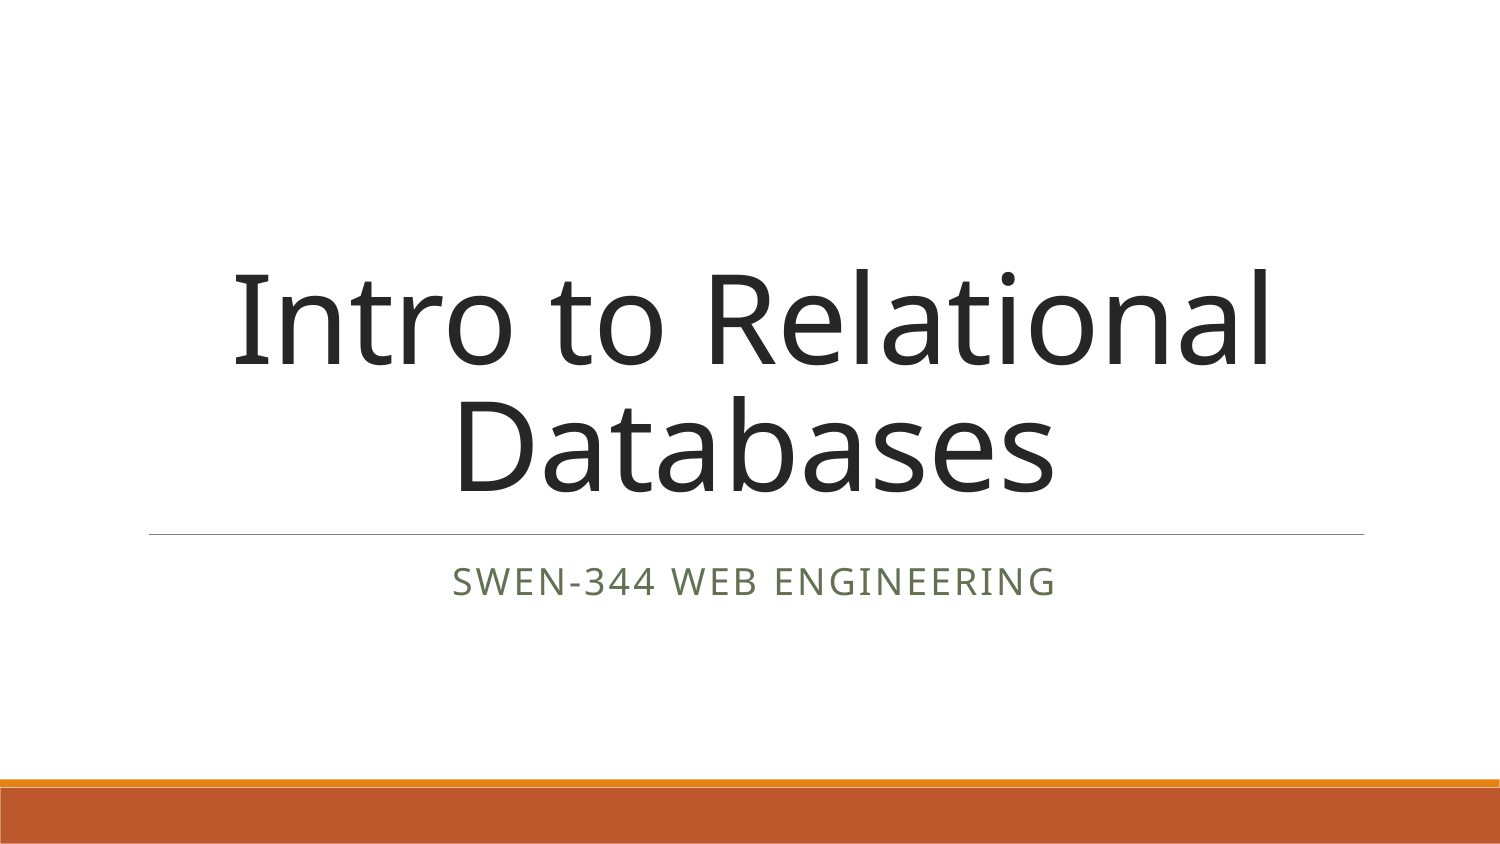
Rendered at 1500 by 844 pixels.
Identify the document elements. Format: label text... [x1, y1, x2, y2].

title Intro to Relational Databases [135, 93, 1373, 533]
subtitle SWEN-344 Web Engineering [135, 548, 1373, 689]
